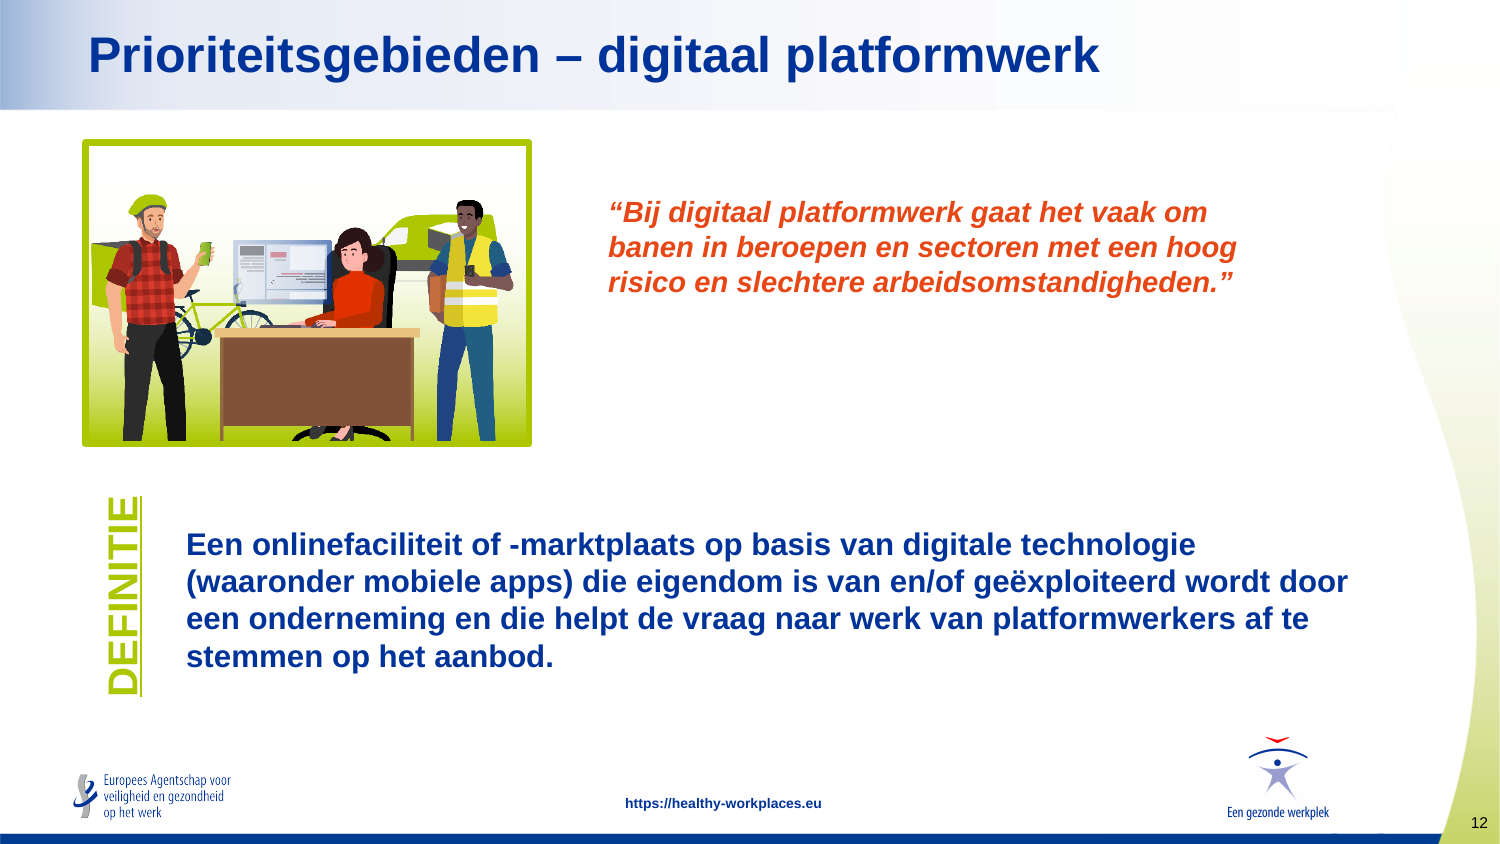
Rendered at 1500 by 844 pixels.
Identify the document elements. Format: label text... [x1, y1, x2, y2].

text_box Een onlinefaciliteit of -marktplaats op basis van digitale technologie (waaronder mobiele apps) die eigendom is van en/of geëxploiteerd wordt door een onderneming en die helpt de vraag naar werk van platformwerkers af te stemmen op het aanbod. [171, 516, 1378, 681]
text_box “Bij digitaal platformwerk gaat het vaak om banen in beroepen en sectoren met een hoog risico en slechtere arbeidsomstandigheden.” [593, 150, 1314, 306]
picture [0, 0, 1500, 844]
title Prioriteitsgebieden – digitaal platformwerk [73, 0, 1314, 131]
text_box DEFINITIE [88, 450, 154, 713]
